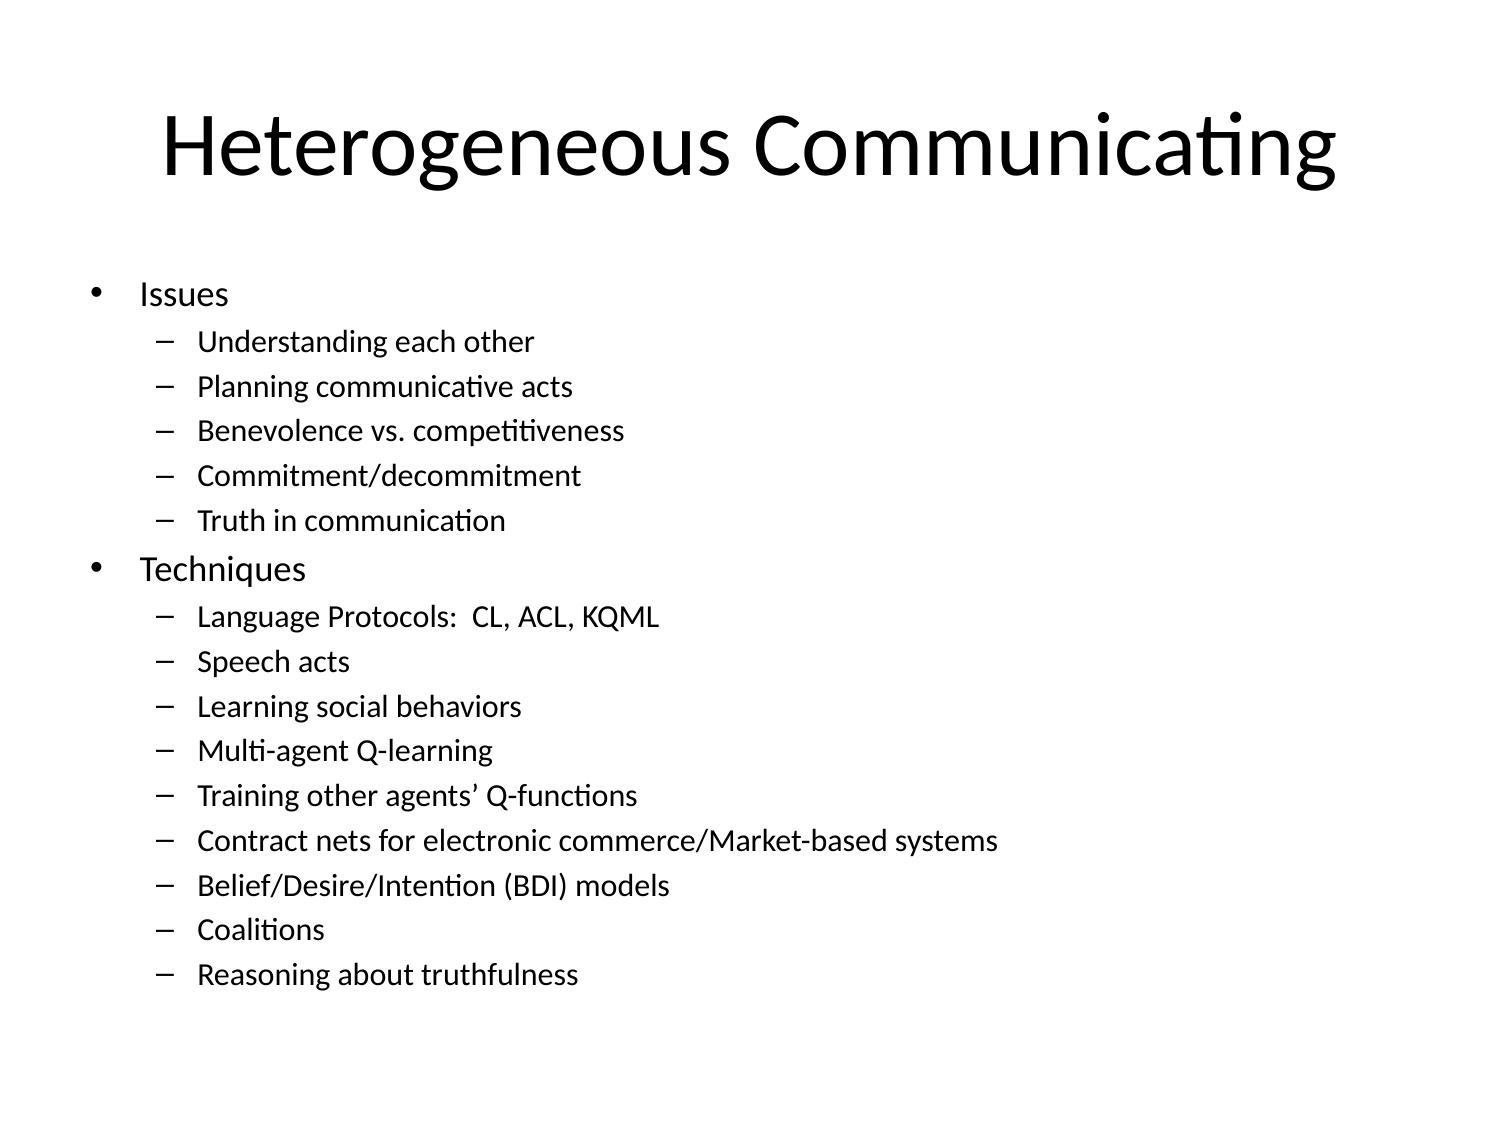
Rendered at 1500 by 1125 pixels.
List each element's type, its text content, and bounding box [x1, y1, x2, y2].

title Heterogeneous Communicating [75, 45, 1425, 233]
list Issues Understanding each other Planning communicative acts Benevolence vs. competitiveness Commitment/decommitment Truth in communication Techniques Language Protocols: CL, ACL, KQML Speech acts Learning social behaviors Multi-agent Q-learning Training other agents’ Q-functions Contract nets for electronic commerce/Market-based systems Belief/Desire/Intention (BDI) models Coalitions Reasoning about truthfulness [75, 262, 1425, 1005]
